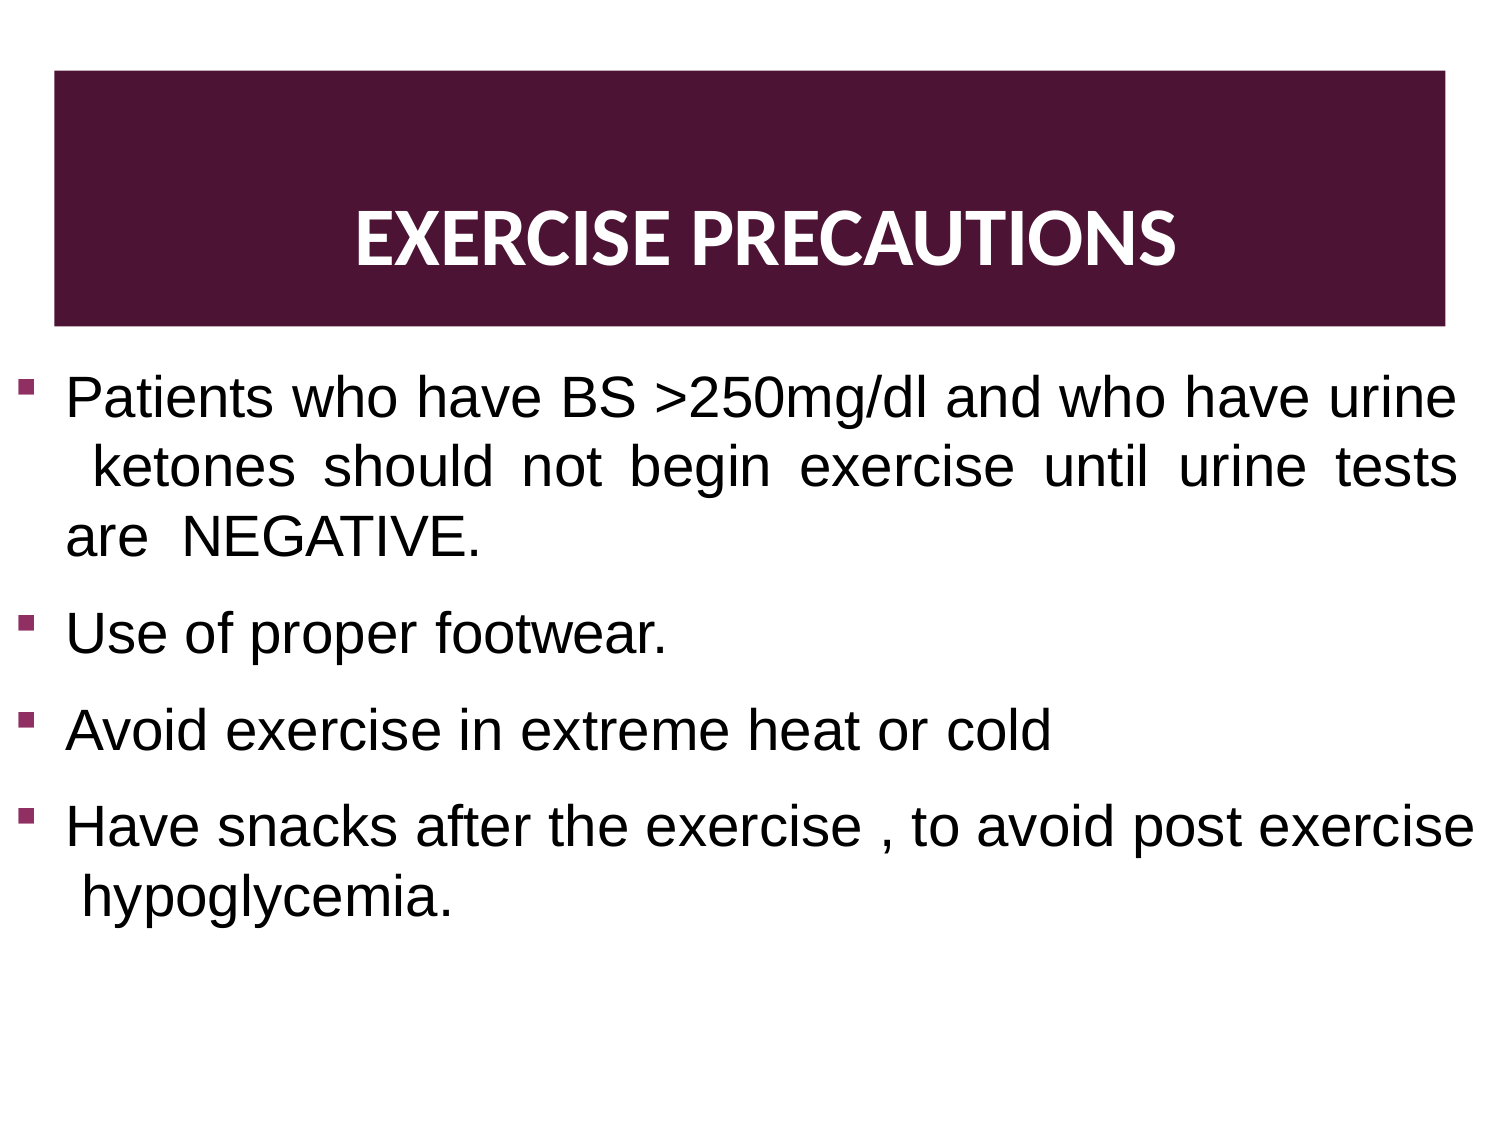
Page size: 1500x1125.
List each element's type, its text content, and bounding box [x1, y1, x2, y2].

title EXERCISE PRECAUTIONS [54, 70, 1446, 327]
text_box Patients who have BS >250mg/dl and who have urine ketones should not begin exercise until urine tests are NEGATIVE. Use of proper footwear. Avoid exercise in extreme heat or cold Have snacks after the exercise , to avoid post exercise hypoglycemia. [12, 356, 1479, 928]
